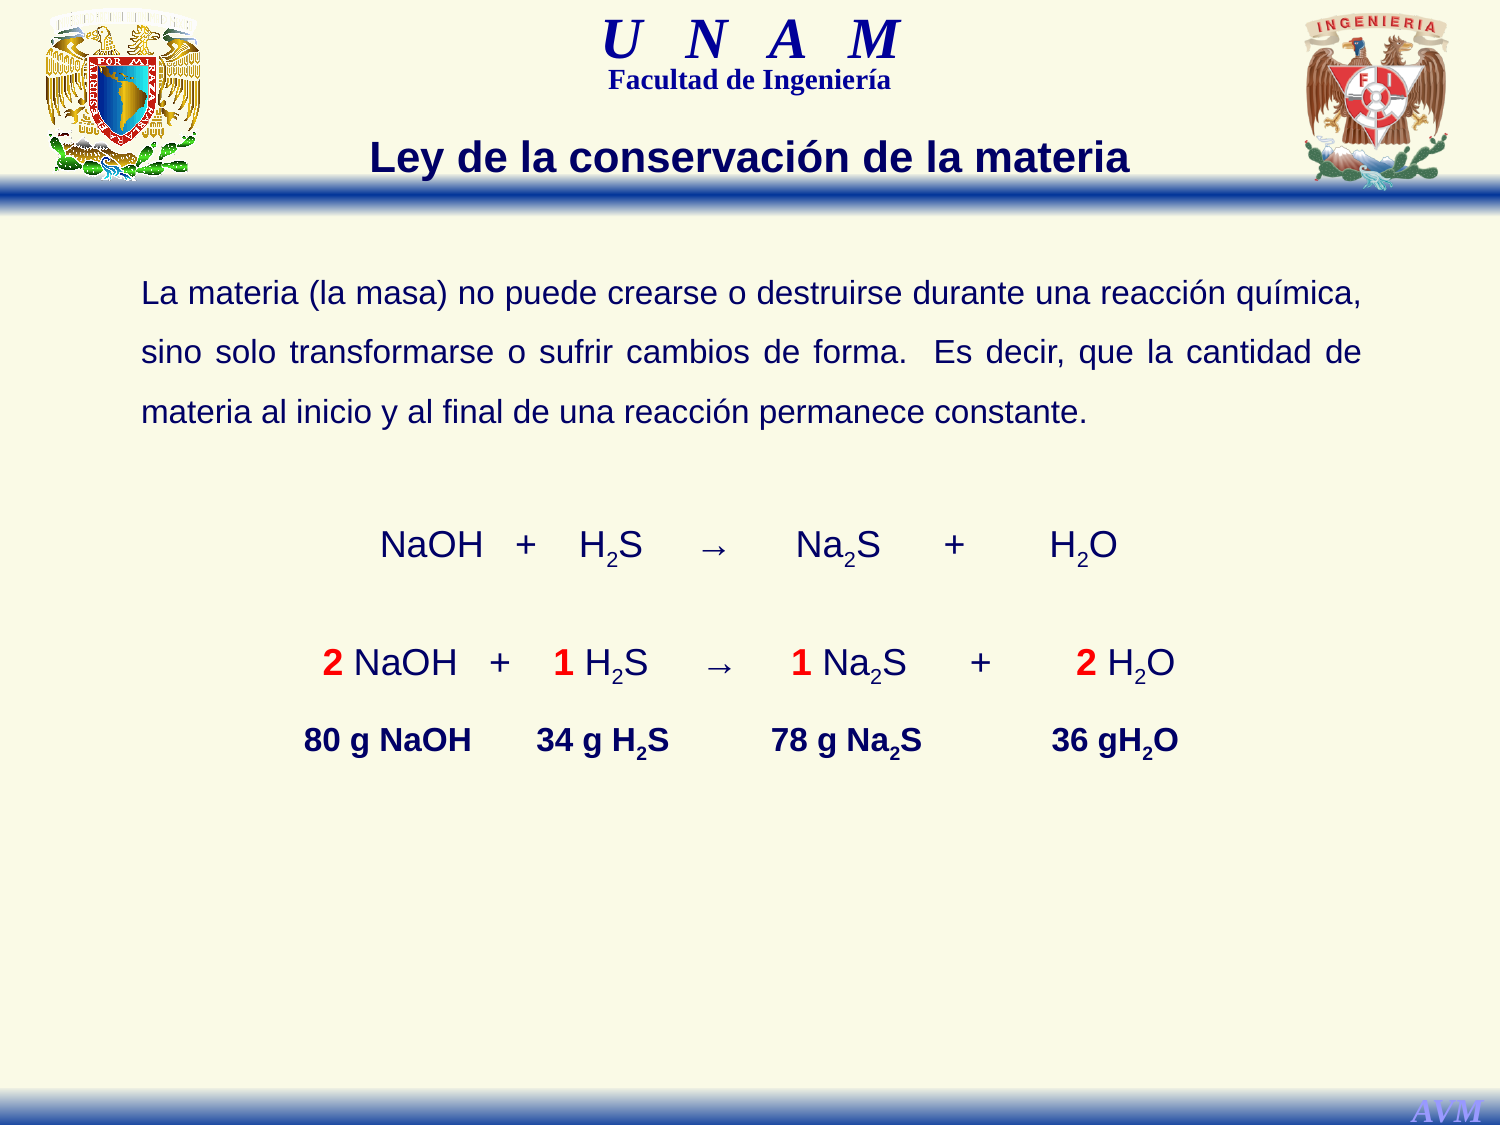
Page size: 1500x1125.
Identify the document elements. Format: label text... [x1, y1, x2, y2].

text_box 80 g NaOH 34 g H2S 78 g Na2S 36 gH2O [289, 688, 1294, 772]
text_box NaOH + H2S → Na2S + H2O [323, 487, 1175, 579]
picture [1299, 5, 1453, 198]
text_box Ley de la conservación de la materia [354, 121, 1146, 189]
text_box La materia (la masa) no puede crearse o destruirse durante una reacción química, sino solo transformarse o sufrir cambios de forma. Es decir, que la cantidad de materia al inicio y al final de una reacción permanece constante. [126, 243, 1379, 438]
picture [46, 8, 200, 181]
text_box 2 NaOH + 1 H2S → 1 Na2S + 2 H2O [263, 605, 1235, 697]
